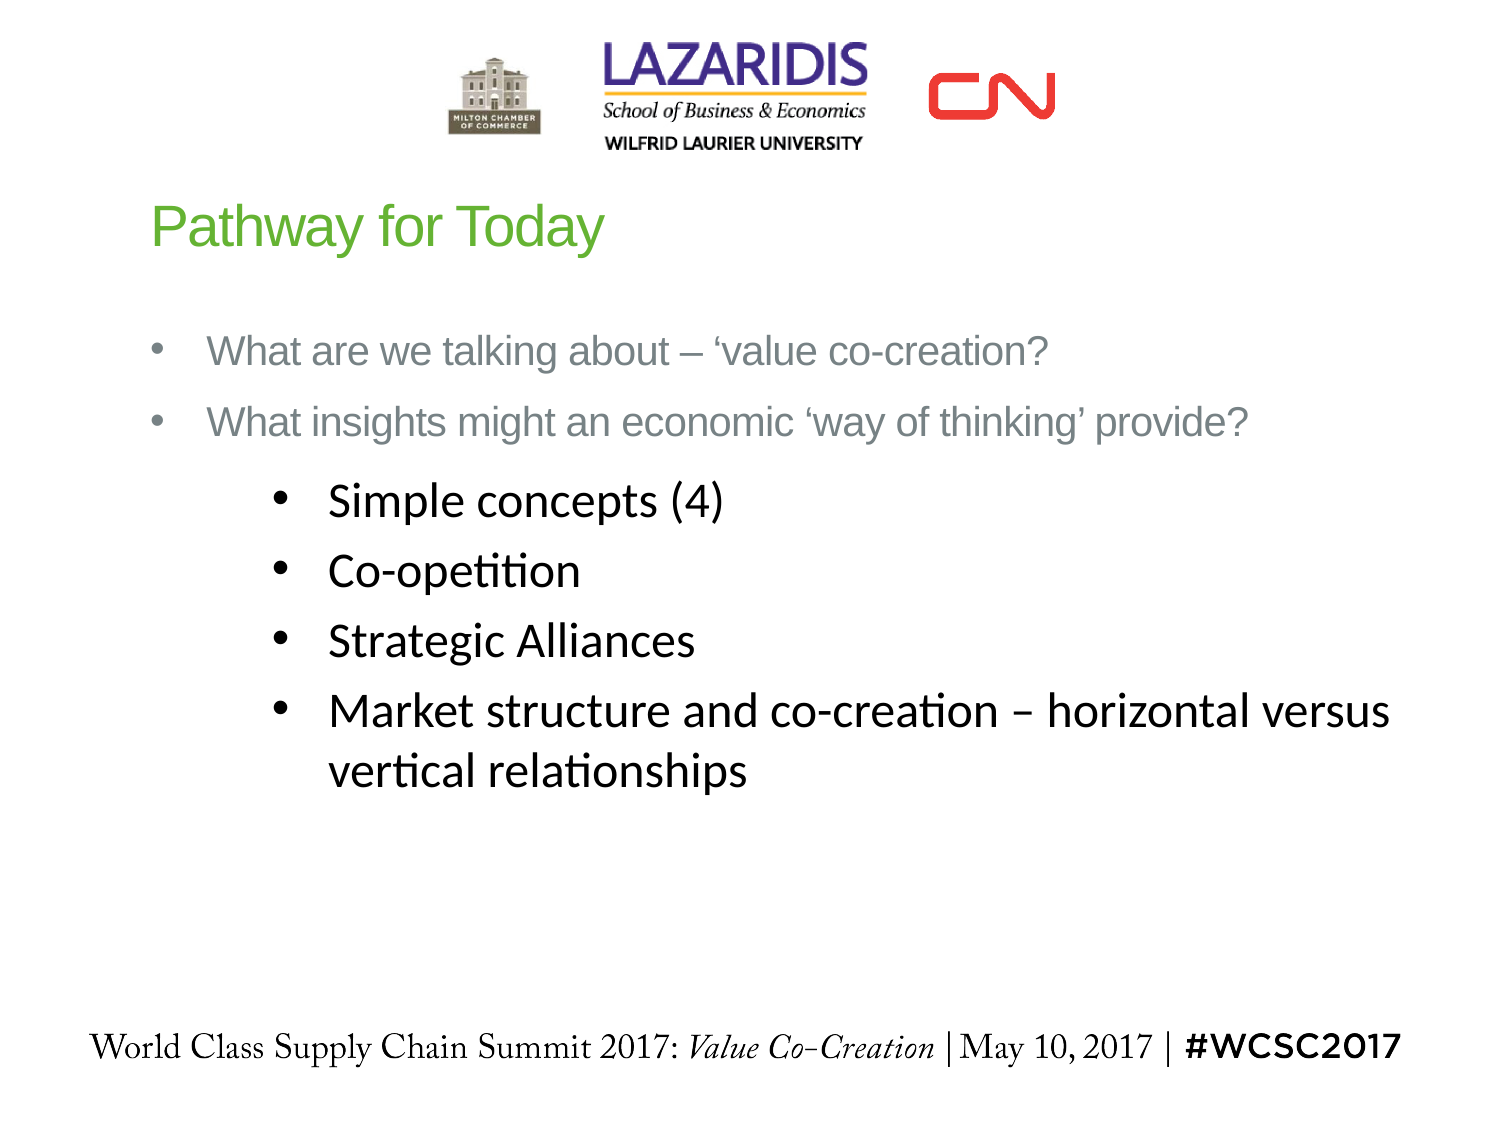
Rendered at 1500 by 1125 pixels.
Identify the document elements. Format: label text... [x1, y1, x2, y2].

picture [89, 1028, 1411, 1125]
title Pathway for Today [150, 188, 1413, 252]
list What are we talking about – ‘value co-creation? What insights might an economic ‘way of thinking’ provide? Simple concepts (4) Co-opetition Strategic Alliances Market structure and co-creation – horizontal versus vertical relationships [150, 327, 1413, 950]
picture [445, 42, 1055, 150]
